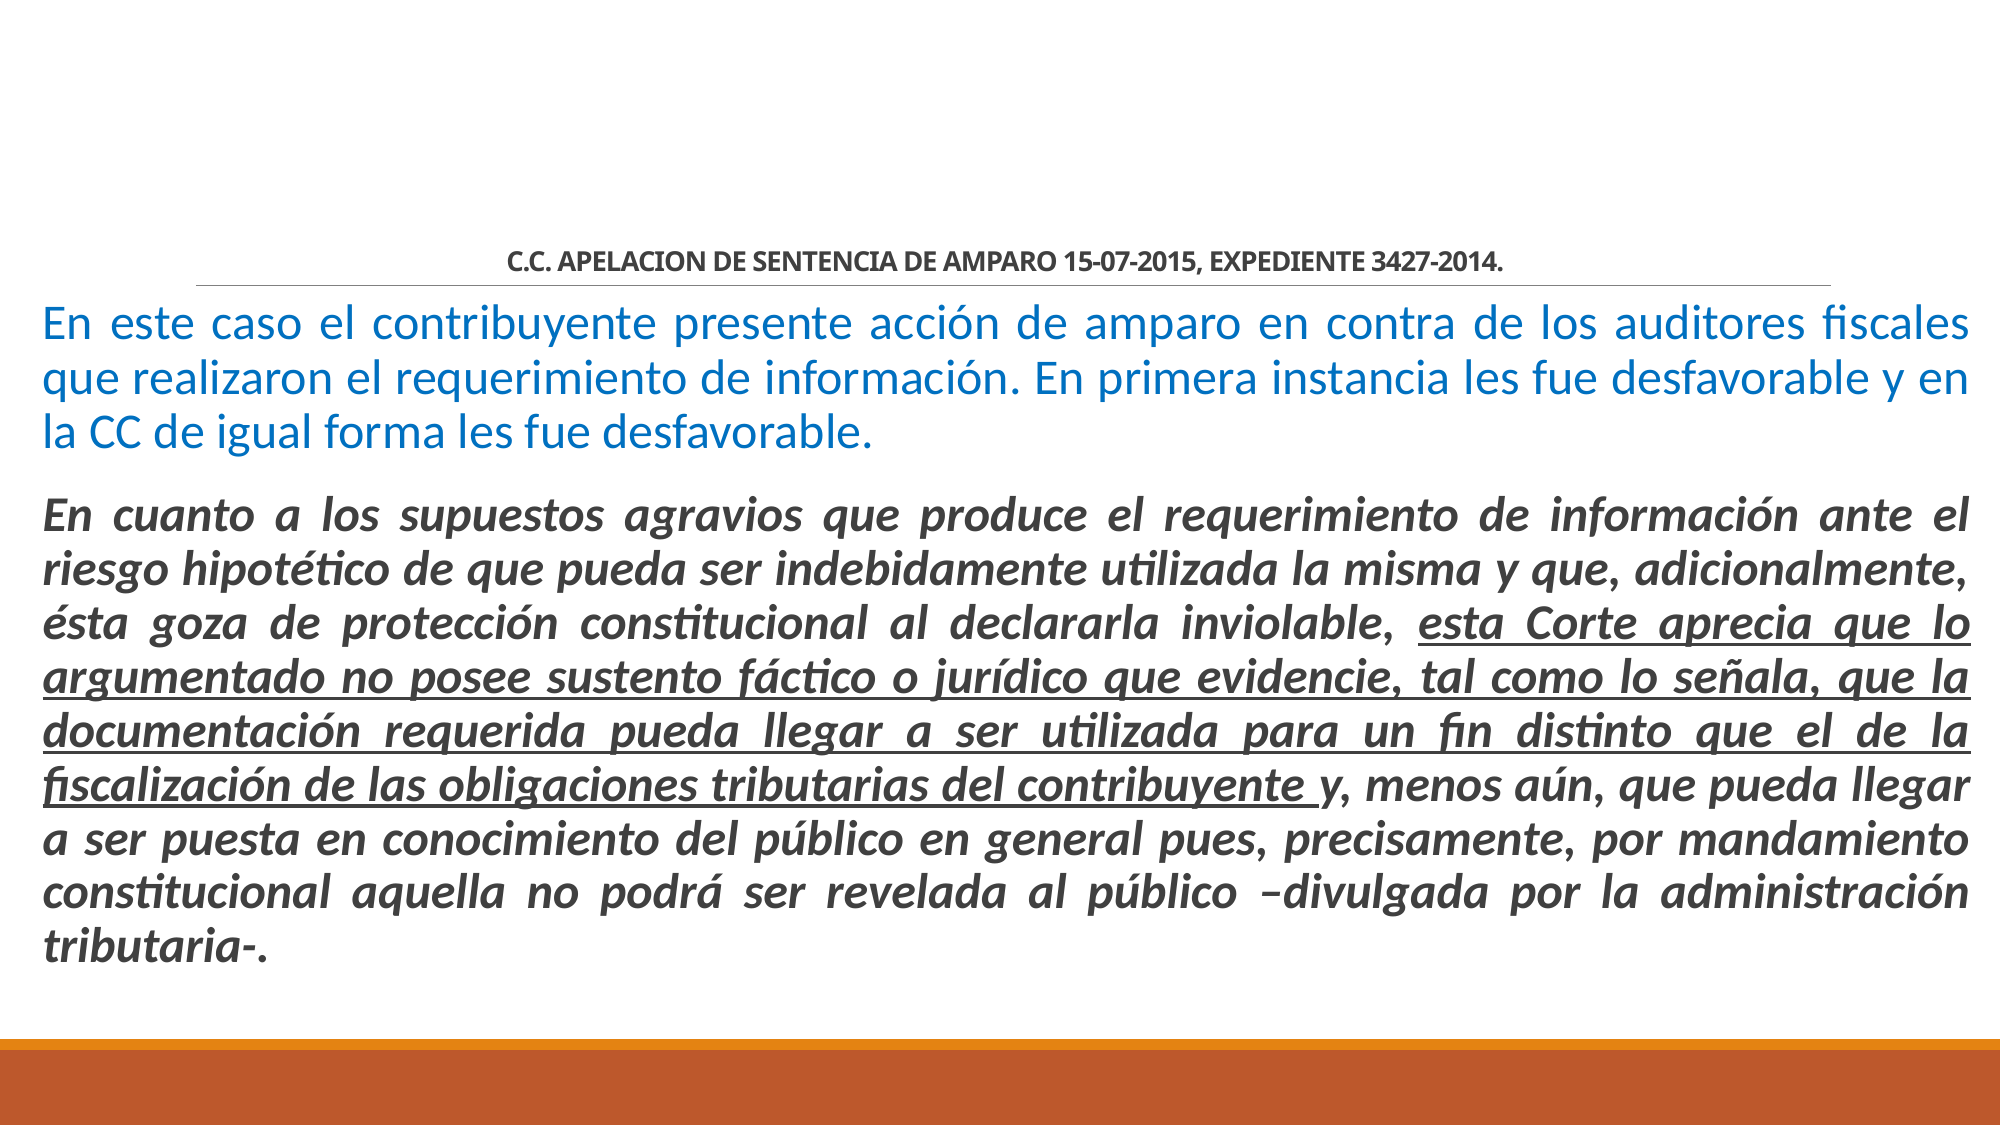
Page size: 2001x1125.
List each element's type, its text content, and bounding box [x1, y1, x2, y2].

list En este caso el contribuyente presente acción de amparo en contra de los auditores fiscales que realizaron el requerimiento de información. En primera instancia les fue desfavorable y en la CC de igual forma les fue desfavorable. En cuanto a los supuestos agravios que produce el requerimiento de información ante el riesgo hipotético de que pueda ser indebidamente utilizada la misma y que, adicionalmente, ésta goza de protección constitucional al declararla inviolable, esta Corte aprecia que lo argumentado no posee sustento fáctico o jurídico que evidencie, tal como lo señala, que la documentación requerida pueda llegar a ser utilizada para un fin distinto que el de la fiscalización de las obligaciones tributarias del contribuyente y, menos aún, que pueda llegar a ser puesta en conocimiento del público en general pues, precisamente, por mandamiento constitucional aquella no podrá ser revelada al público –divulgada por la administración tributaria-. [27, 289, 1972, 1023]
title C.C. APELACION DE SENTENCIA DE AMPARO 15-07-2015, EXPEDIENTE 3427-2014. [180, 47, 1830, 285]
